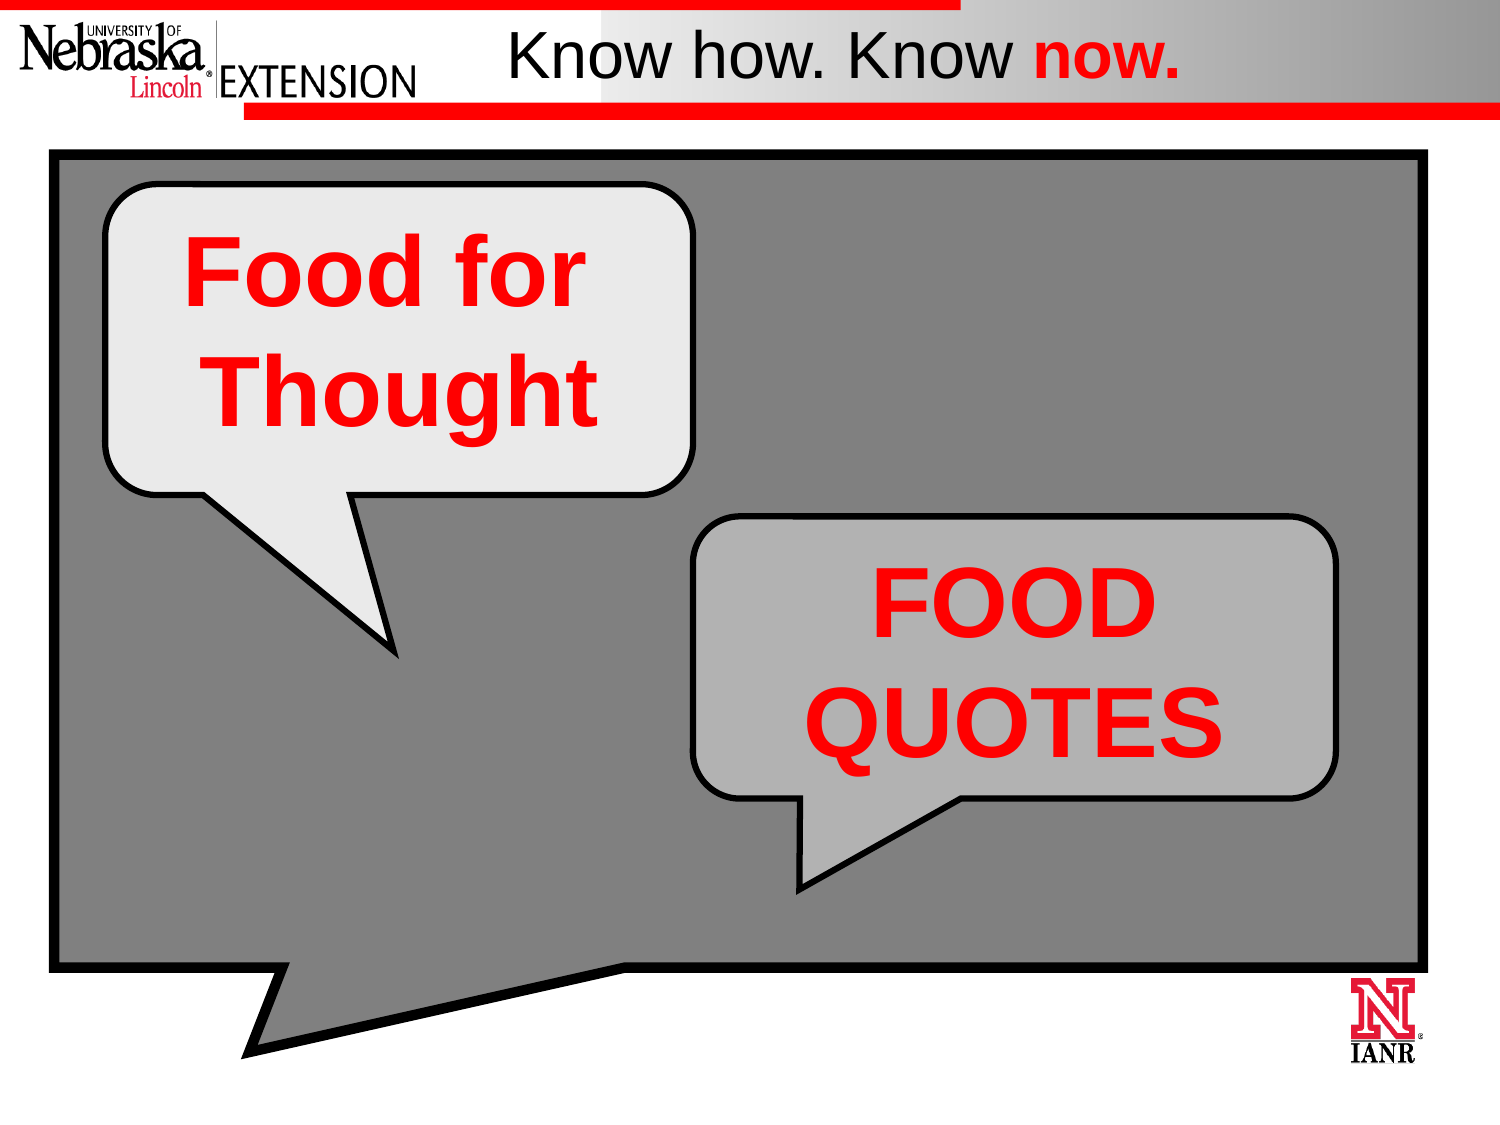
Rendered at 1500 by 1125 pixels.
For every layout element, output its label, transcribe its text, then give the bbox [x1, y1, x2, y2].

text_box [54, 154, 1423, 1053]
text_box Food for Thought [105, 184, 694, 651]
text_box FOOD QUOTES [692, 516, 1336, 890]
picture [1351, 978, 1423, 1064]
